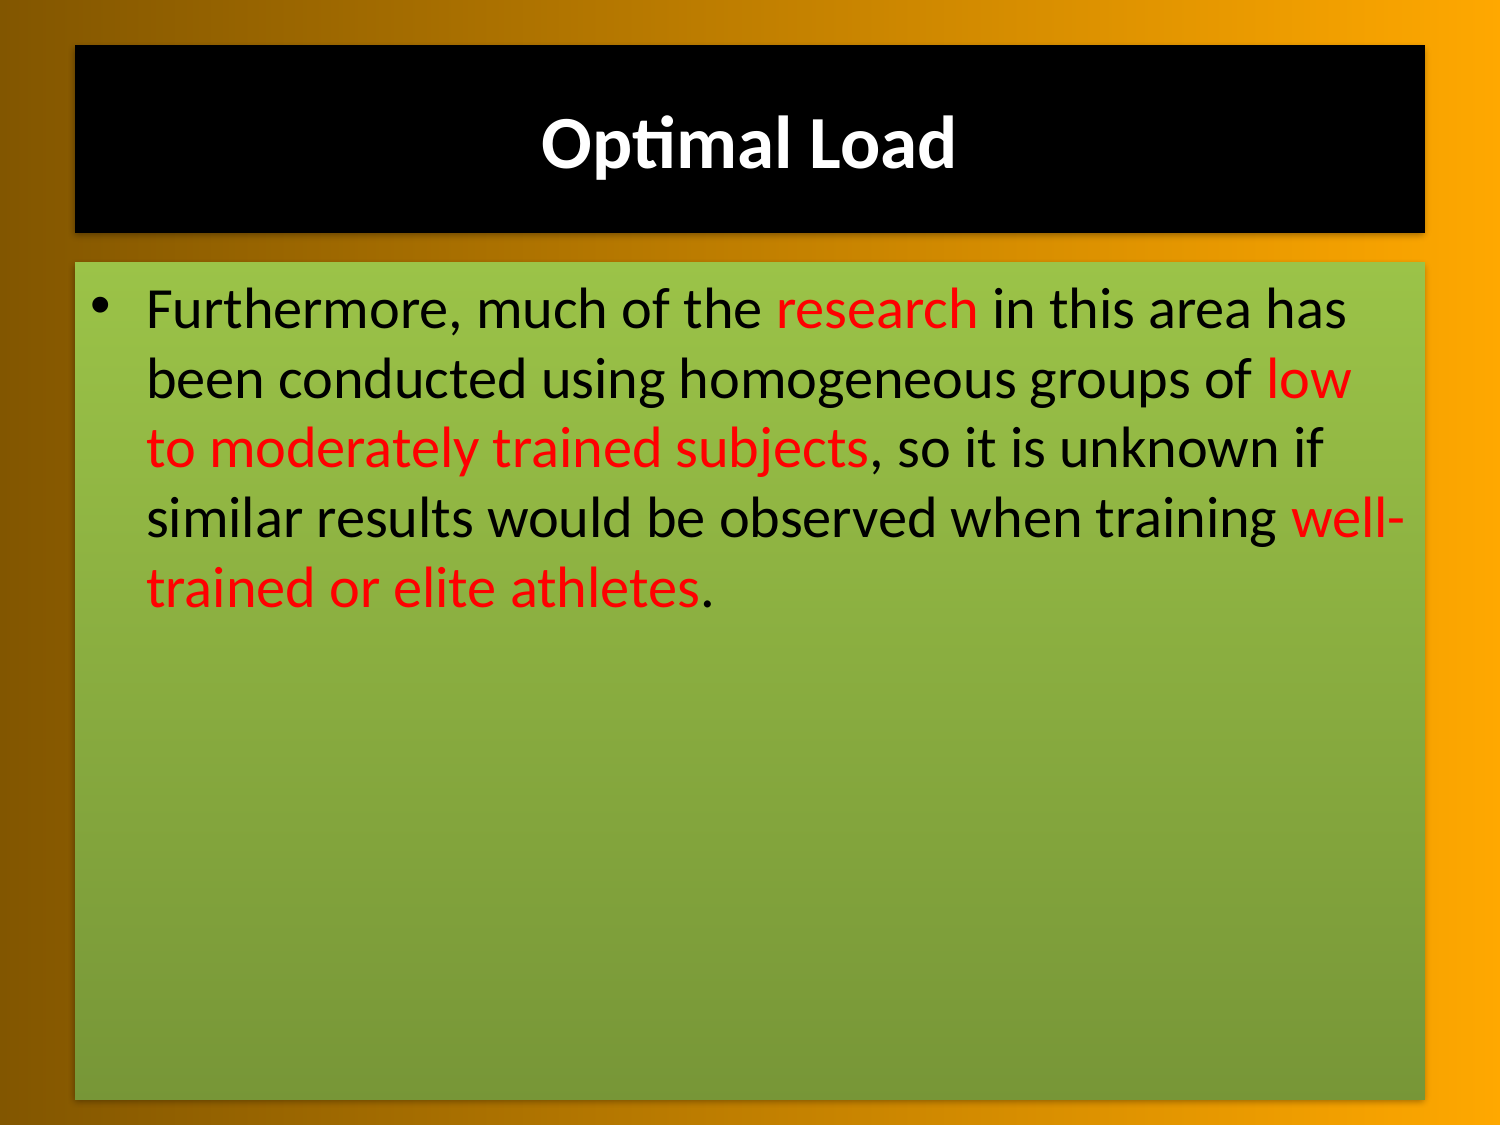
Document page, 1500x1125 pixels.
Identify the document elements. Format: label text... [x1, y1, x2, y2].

list Furthermore, much of the research in this area has been conducted using homogeneous groups of low to moderately trained subjects, so it is unknown if similar results would be observed when training well-trained or elite athletes. [75, 262, 1425, 1100]
title Optimal Load [75, 45, 1425, 233]
